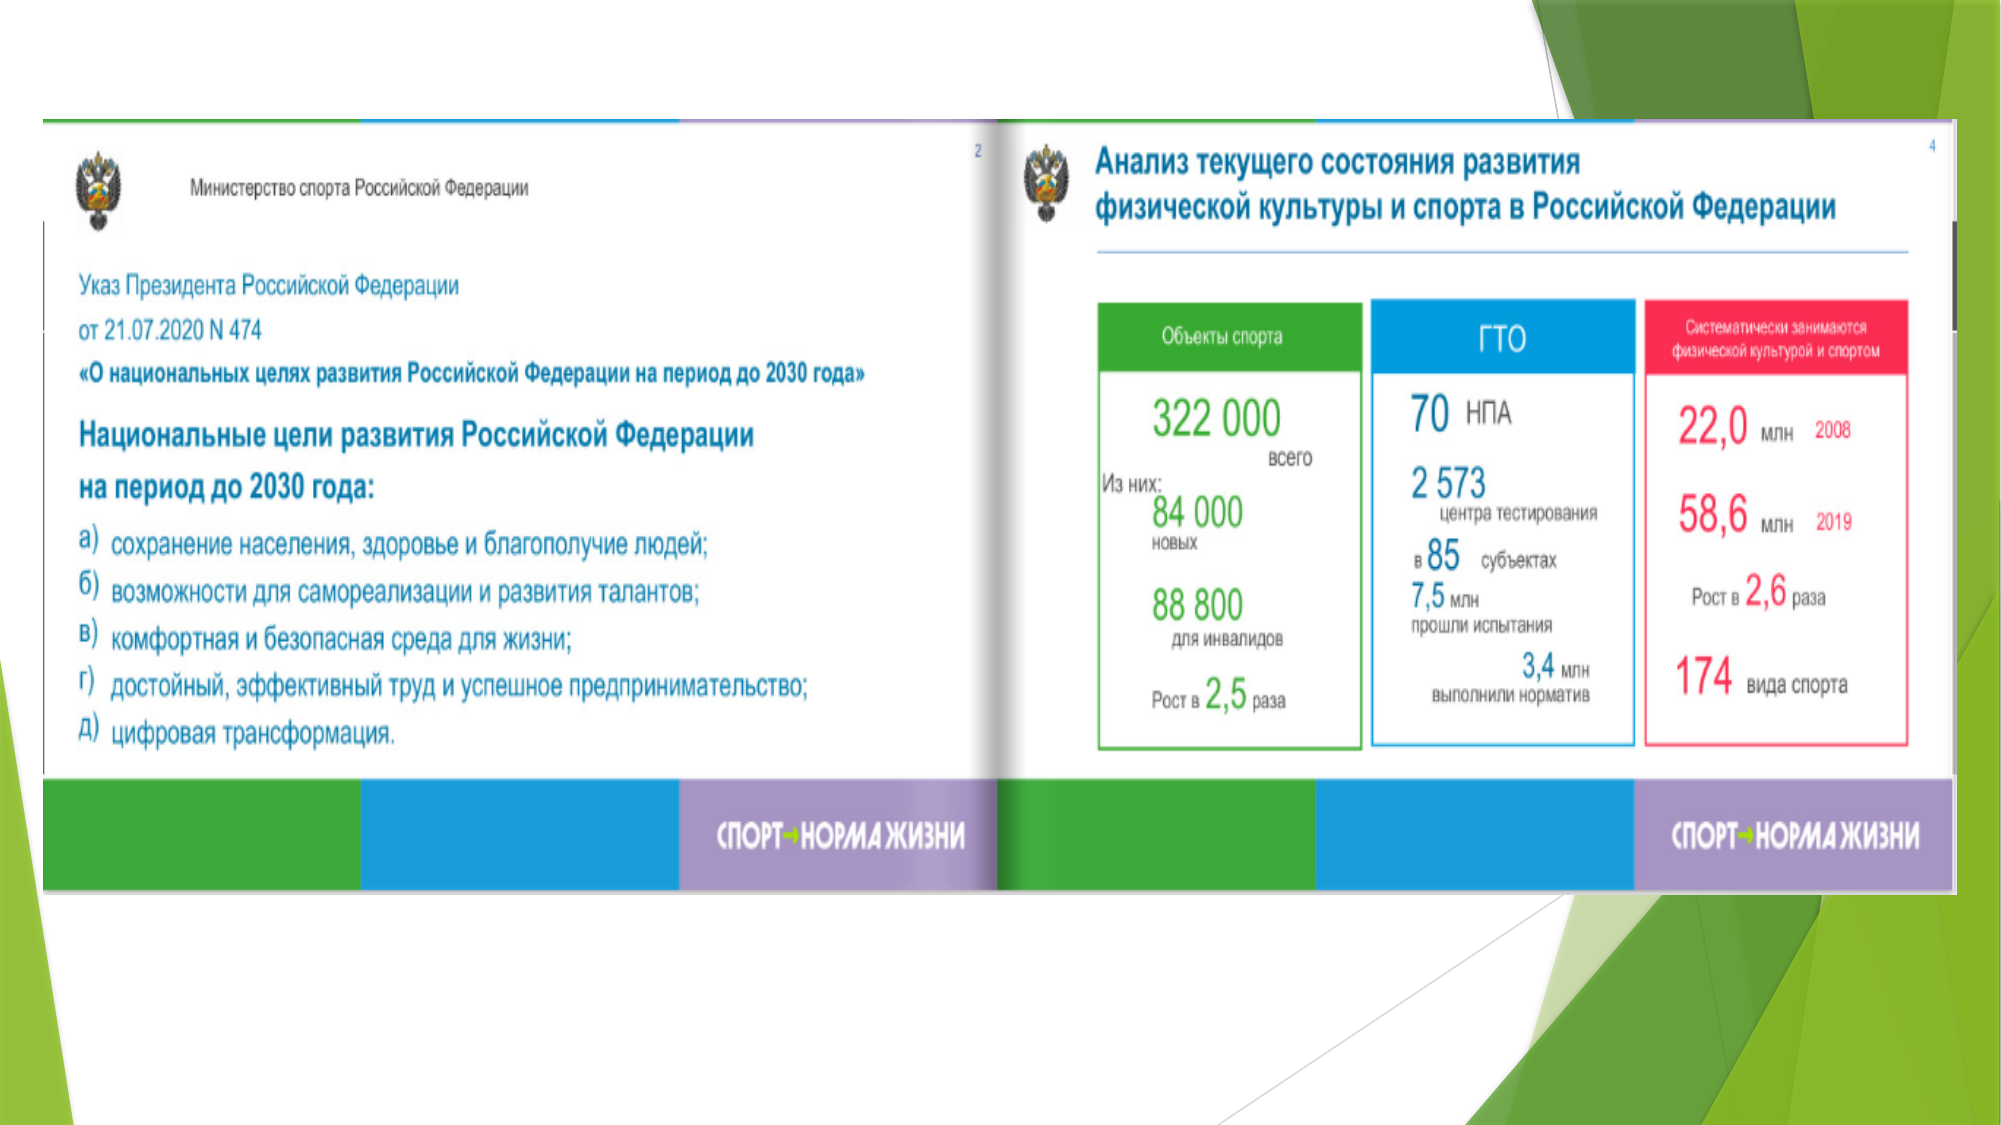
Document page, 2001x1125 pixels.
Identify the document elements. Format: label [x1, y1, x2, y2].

list [43, 119, 1958, 896]
